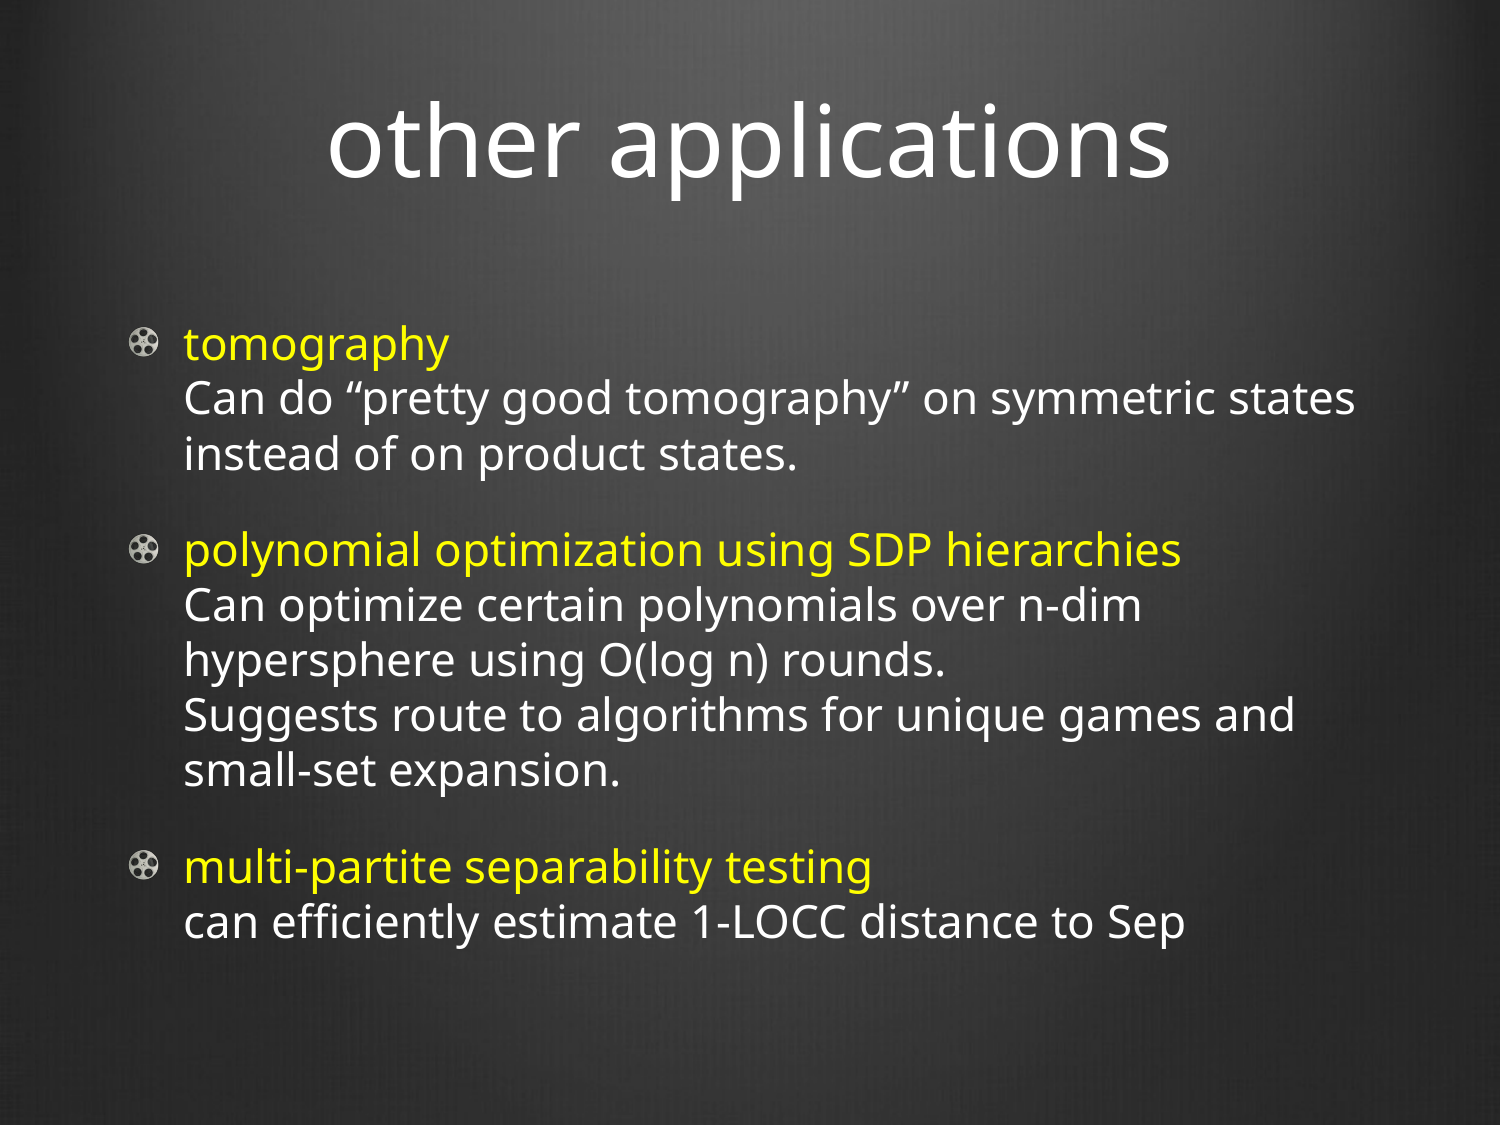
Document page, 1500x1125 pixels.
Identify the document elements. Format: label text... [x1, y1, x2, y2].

title other applications [112, 19, 1388, 255]
picture [127, 848, 160, 881]
picture [127, 532, 160, 565]
picture [127, 325, 160, 358]
list tomography Can do “pretty good tomography” on symmetric states instead of on product states. polynomial optimization using SDP hierarchies Can optimize certain polynomials over n-dim hypersphere using O(log n) rounds. Suggests route to algorithms for unique games and small-set expansion. multi-partite separability testing can efficiently estimate 1-LOCC distance to Sep [112, 306, 1388, 1005]
